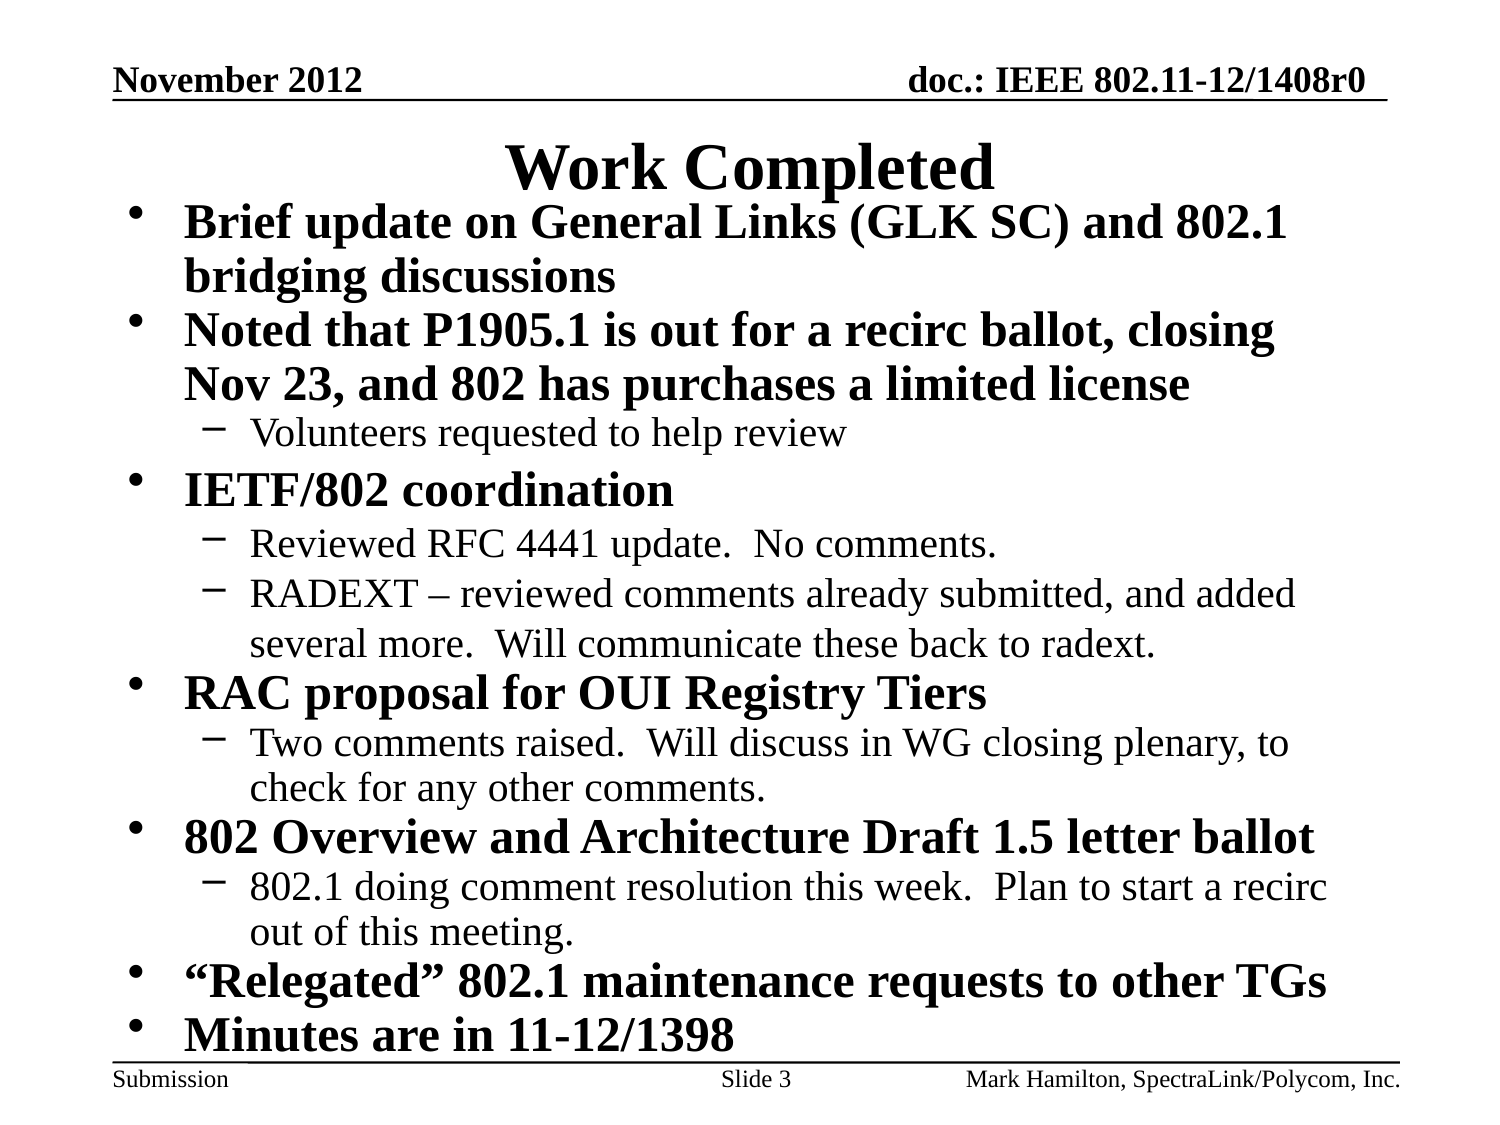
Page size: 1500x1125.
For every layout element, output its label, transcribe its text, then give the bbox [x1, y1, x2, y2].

title Work Completed [112, 112, 1388, 187]
list Brief update on General Links (GLK SC) and 802.1 bridging discussions Noted that P1905.1 is out for a recirc ballot, closing Nov 23, and 802 has purchases a limited license Volunteers requested to help review IETF/802 coordination Reviewed RFC 4441 update. No comments. RADEXT – reviewed comments already submitted, and added several more. Will communicate these back to radext. RAC proposal for OUI Registry Tiers Two comments raised. Will discuss in WG closing plenary, to check for any other comments. 802 Overview and Architecture Draft 1.5 letter ballot 802.1 doing comment resolution this week. Plan to start a recirc out of this meeting. “Relegated” 802.1 maintenance requests to other TGs Minutes are in 11-12/1398 [112, 187, 1388, 1038]
footer Mark Hamilton, SpectraLink/Polycom, Inc. [959, 1061, 1402, 1093]
slide_number Slide 3 [712, 1061, 800, 1093]
